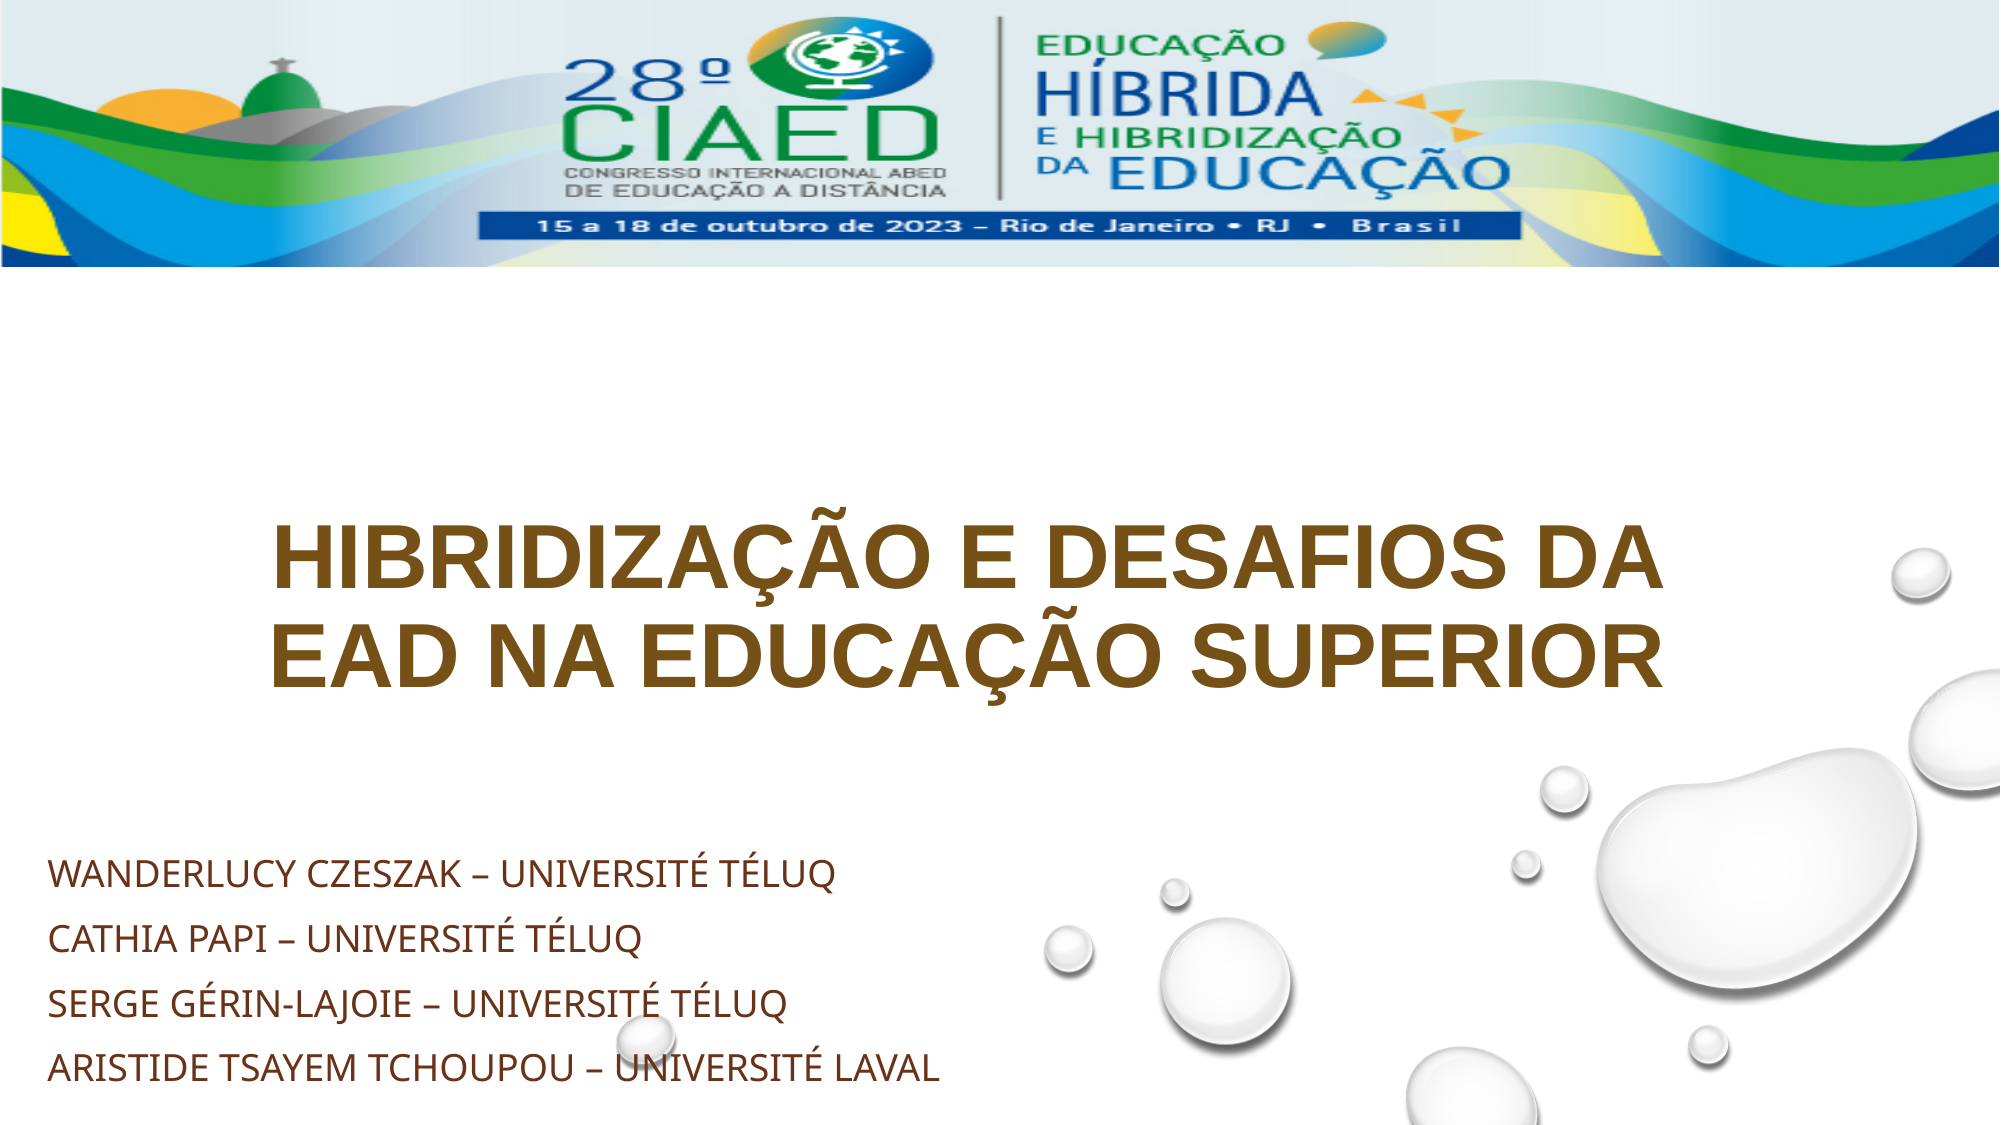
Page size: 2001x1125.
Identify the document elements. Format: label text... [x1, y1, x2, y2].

title Hibridização e desafios da EaD na educação superior [208, 502, 1726, 828]
picture [0, 0, 2000, 1125]
subtitle Wanderlucy Czeszak – Université TÉLUQ Cathia Papi – Université télUQ Serge Gérin-Lajoie – Université TÉLUQ Aristide Tsayem Tchoupou – Université Laval [32, 827, 967, 1097]
